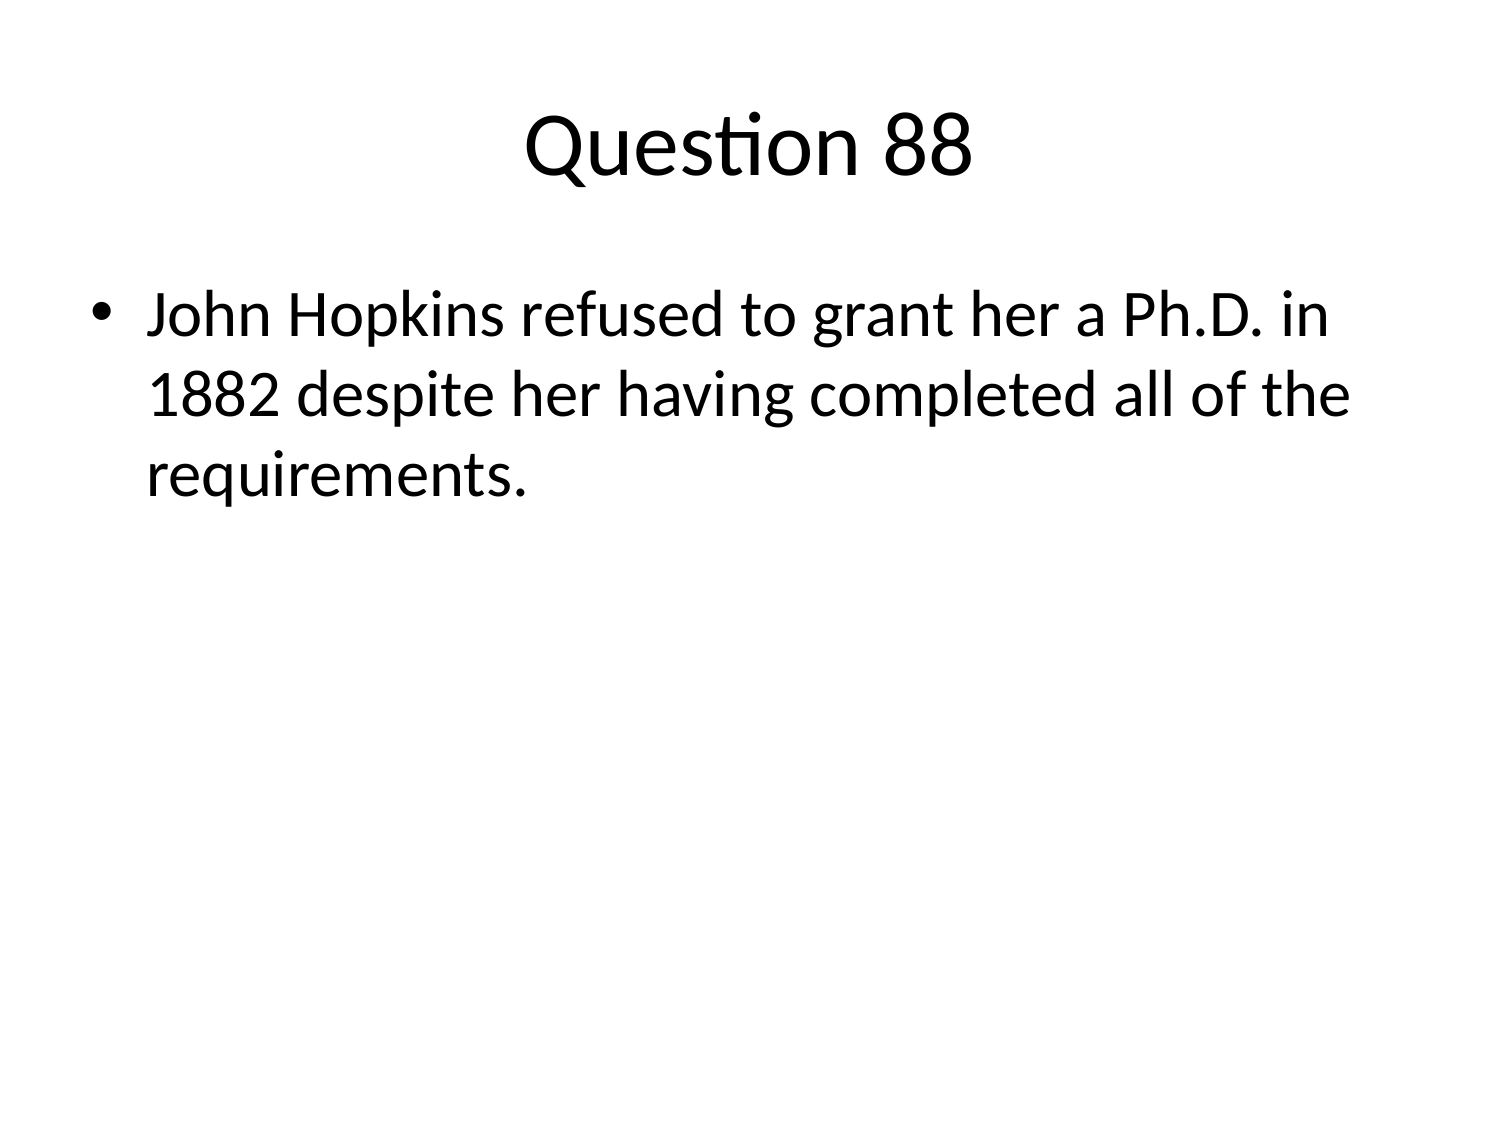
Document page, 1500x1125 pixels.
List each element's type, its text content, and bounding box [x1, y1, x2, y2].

list John Hopkins refused to grant her a Ph.D. in 1882 despite her having completed all of the requirements. [75, 262, 1425, 1005]
title Question 88 [75, 45, 1425, 233]
